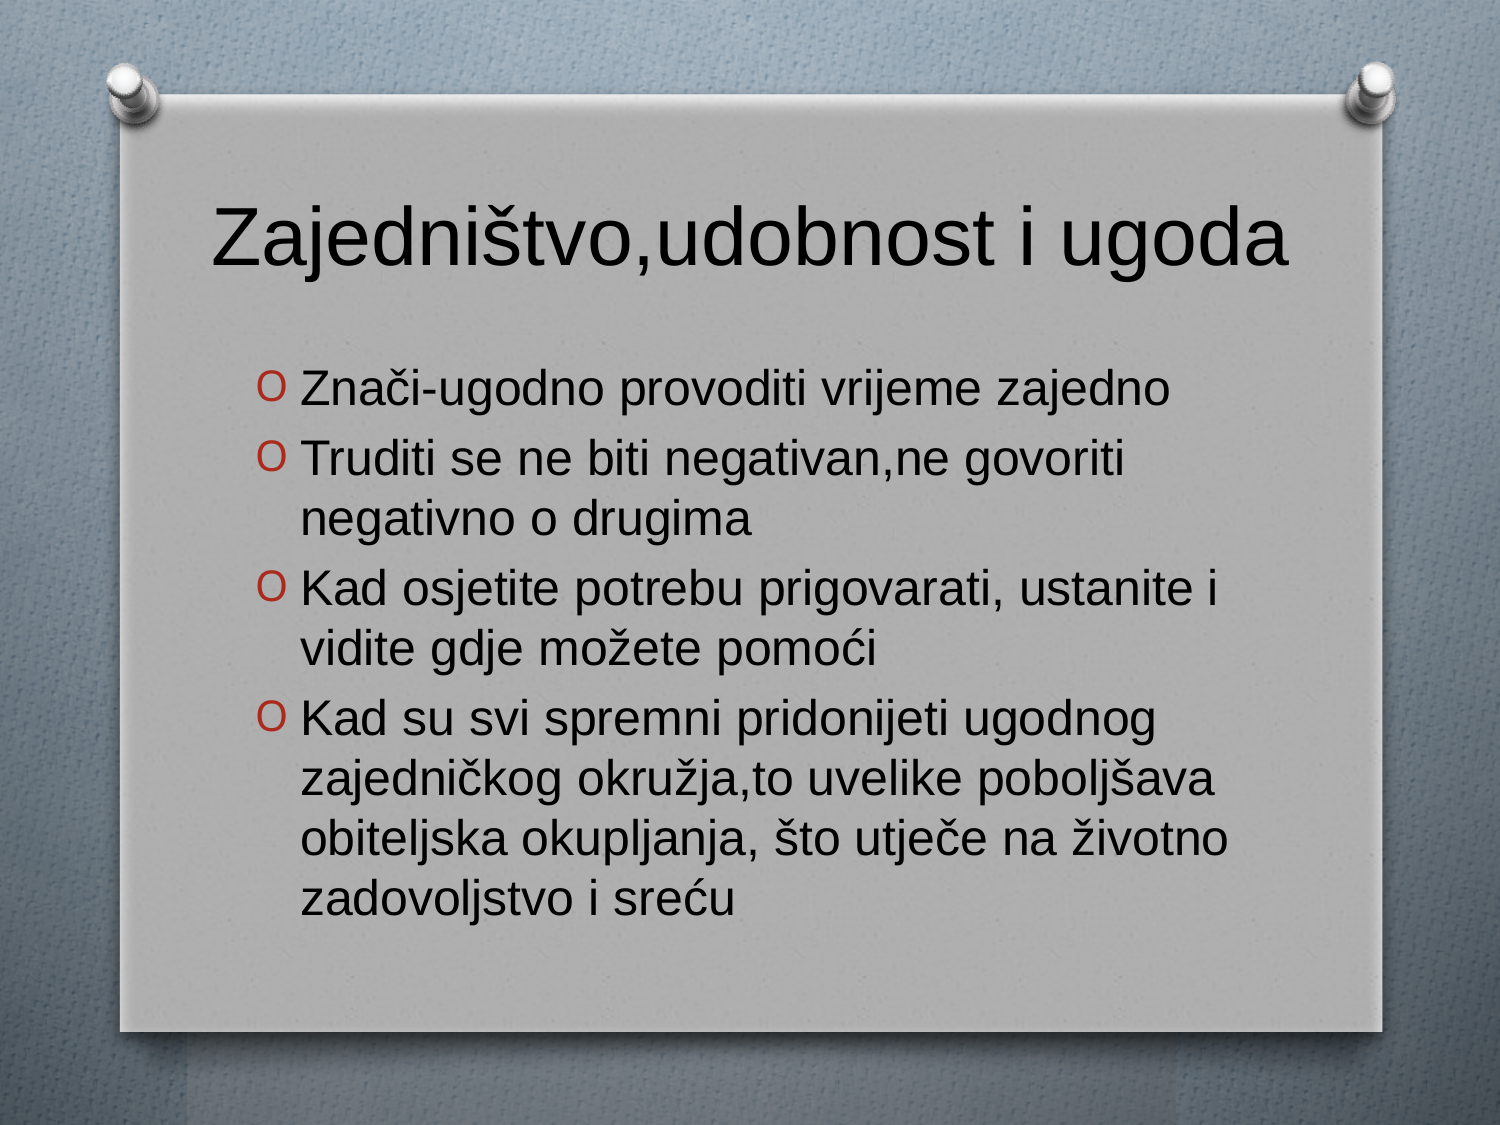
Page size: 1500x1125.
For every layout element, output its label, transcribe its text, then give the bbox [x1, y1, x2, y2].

list Znači-ugodno provoditi vrijeme zajedno Truditi se ne biti negativan,ne govoriti negativno o drugima Kad osjetite potrebu prigovarati, ustanite i vidite gdje možete pomoći Kad su svi spremni pridonijeti ugodnog zajedničkog okružja,to uvelike poboljšava obiteljska okupljanja, što utječe na životno zadovoljstvo i sreću [240, 347, 1257, 939]
title Zajedništvo,udobnost i ugoda [179, 134, 1323, 332]
picture [75, 29, 198, 153]
picture [1317, 35, 1439, 156]
